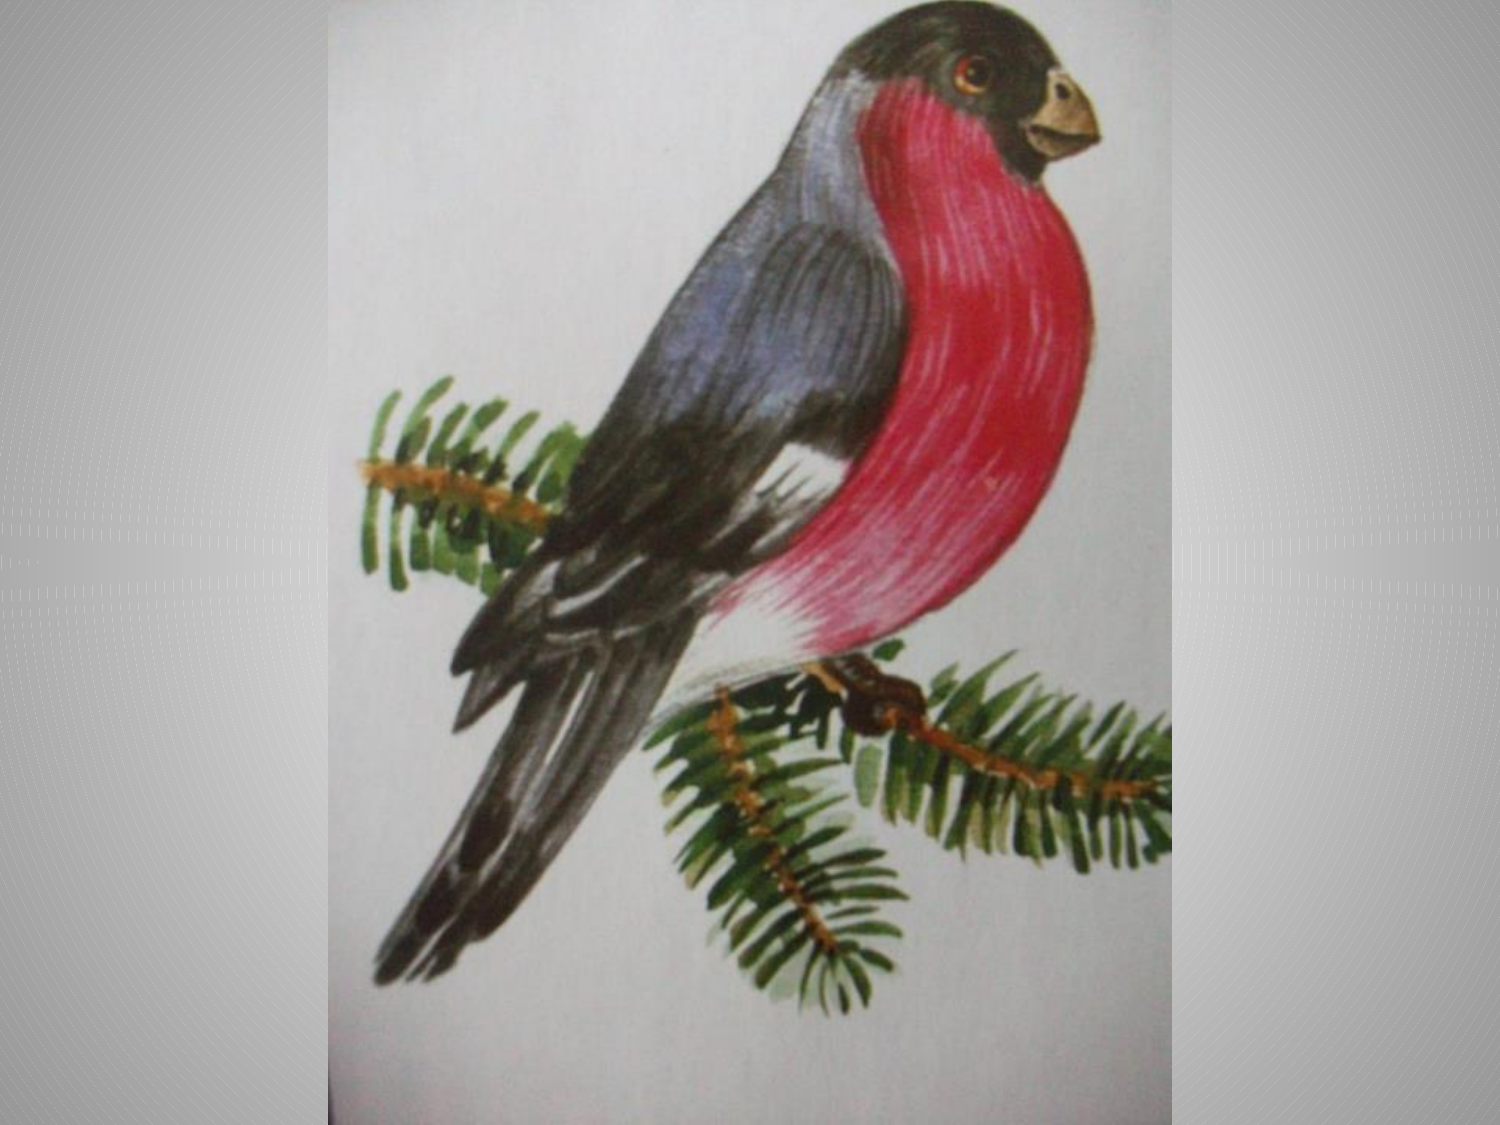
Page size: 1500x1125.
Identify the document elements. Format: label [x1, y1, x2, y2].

picture [327, 0, 1173, 1125]
